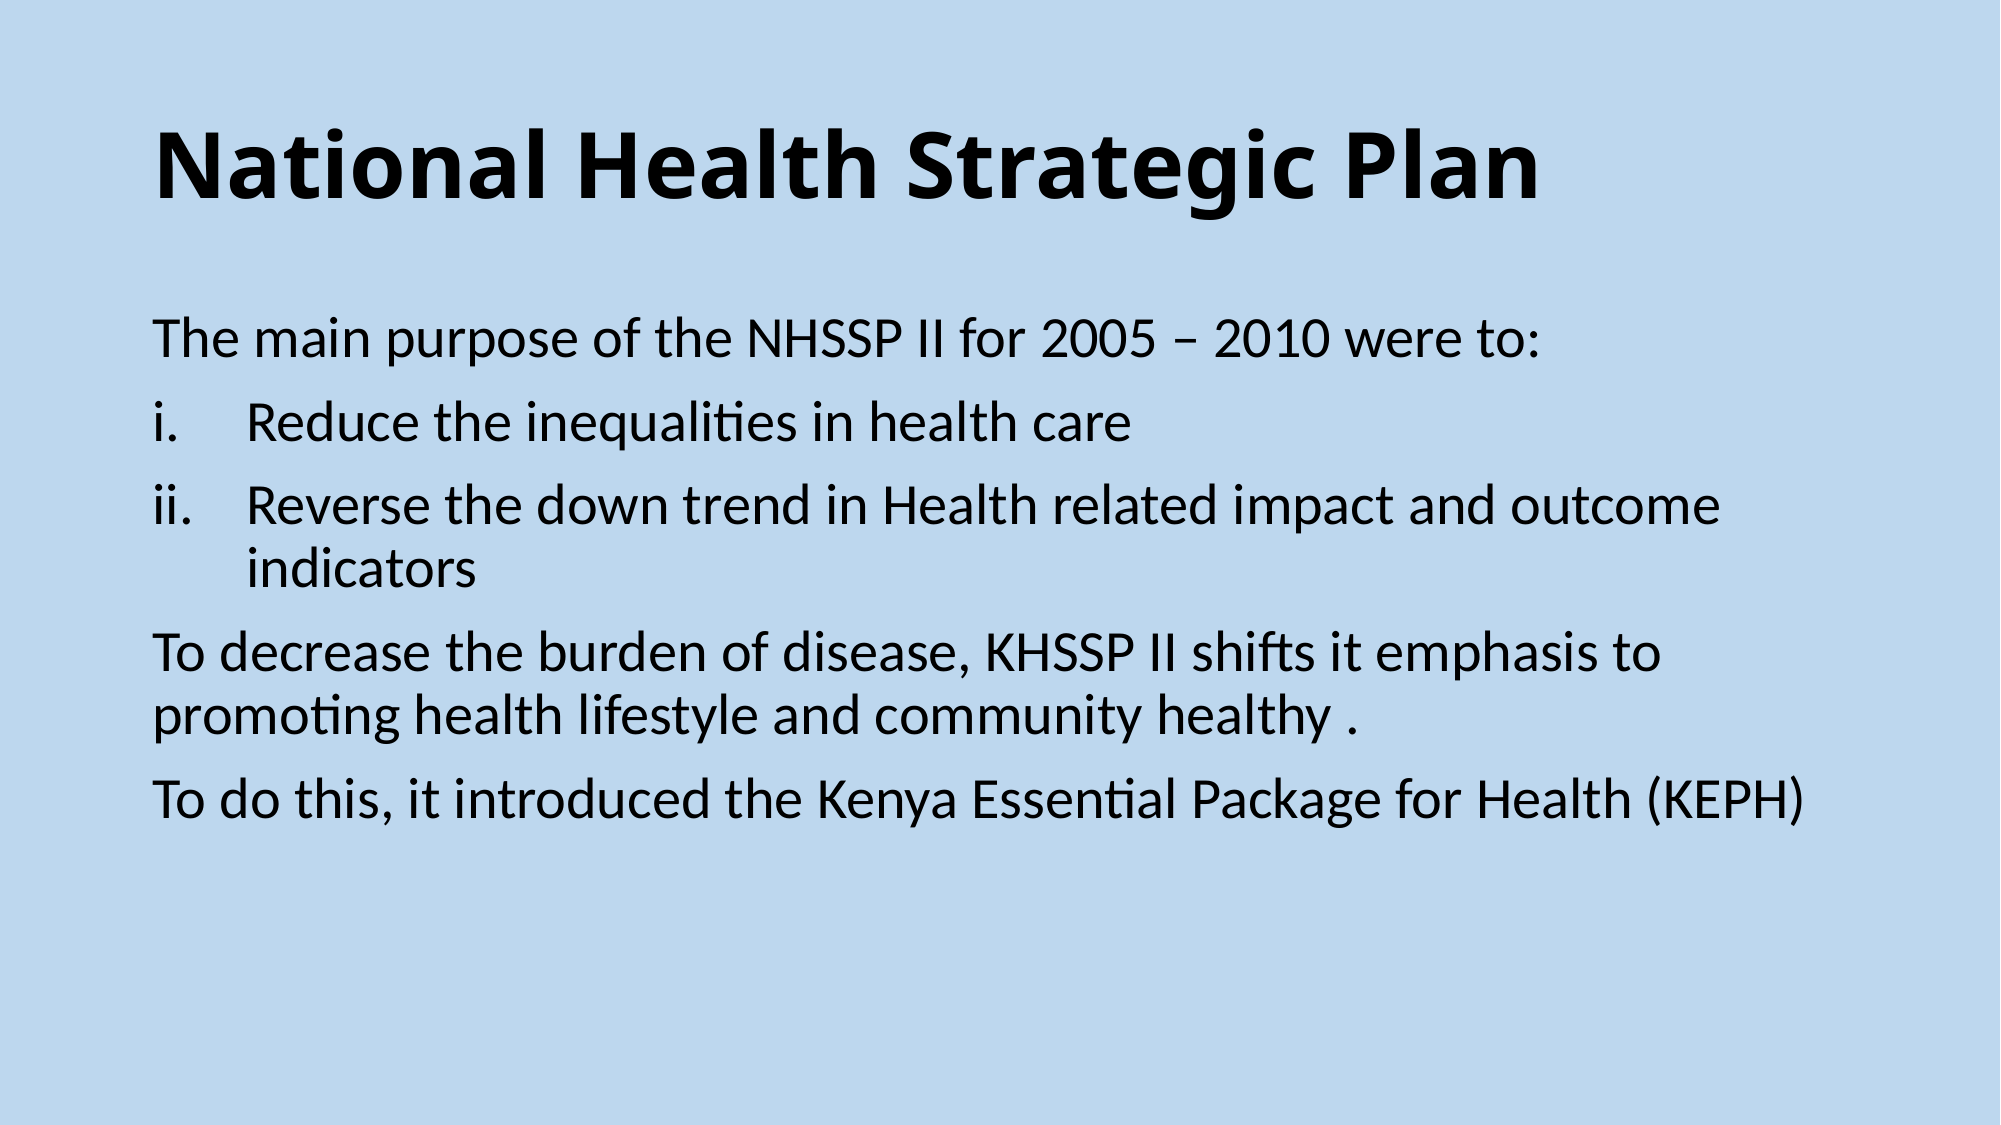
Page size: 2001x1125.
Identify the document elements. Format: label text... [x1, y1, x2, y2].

title National Health Strategic Plan [137, 59, 1863, 278]
list The main purpose of the NHSSP II for 2005 – 2010 were to: Reduce the inequalities in health care Reverse the down trend in Health related impact and outcome indicators To decrease the burden of disease, KHSSP II shifts it emphasis to promoting health lifestyle and community healthy . To do this, it introduced the Kenya Essential Package for Health (KEPH) [137, 299, 1863, 1014]
